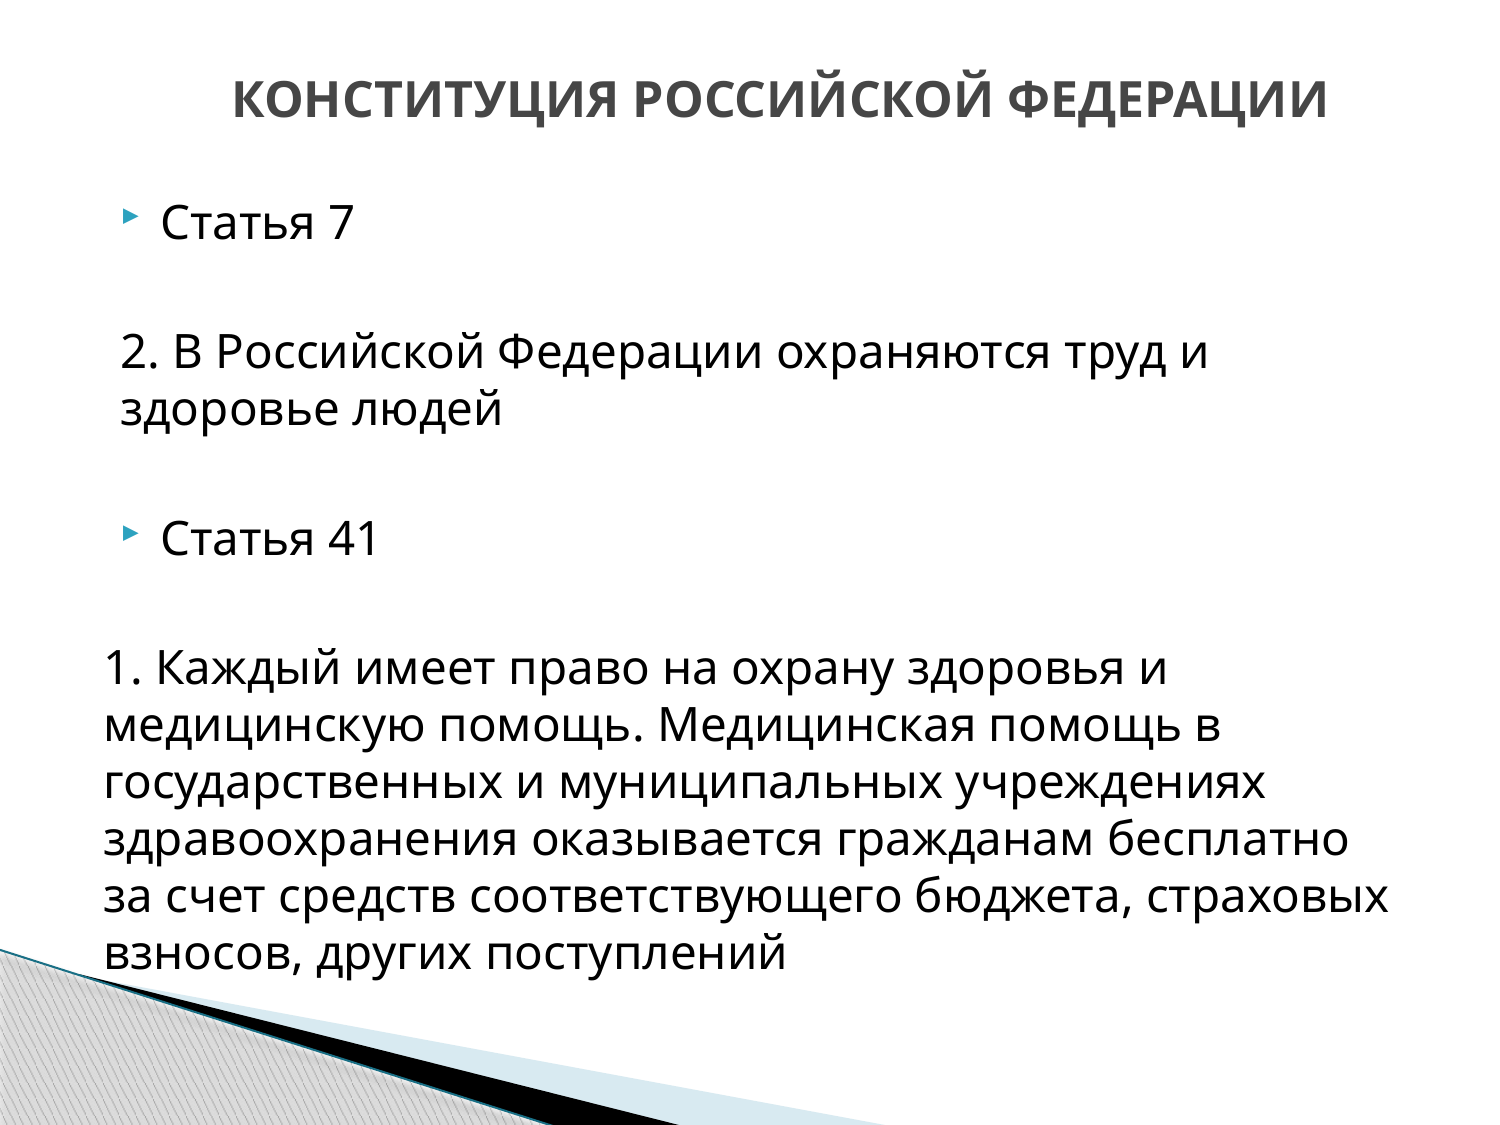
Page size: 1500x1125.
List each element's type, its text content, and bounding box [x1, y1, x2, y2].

title КОНСТИТУЦИЯ РОССИЙСКОЙ ФЕДЕРАЦИИ [150, 45, 1425, 149]
list Статья 7 2. В Российской Федерации охраняются труд и здоровье людей Статья 41 1. Каждый имеет право на охрану здоровья и медицинскую помощь. Медицинская помощь в государственных и муниципальных учреждениях здравоохранения оказывается гражданам бесплатно за счет средств соответствующего бюджета, страховых взносов, других поступлений [88, 184, 1425, 988]
